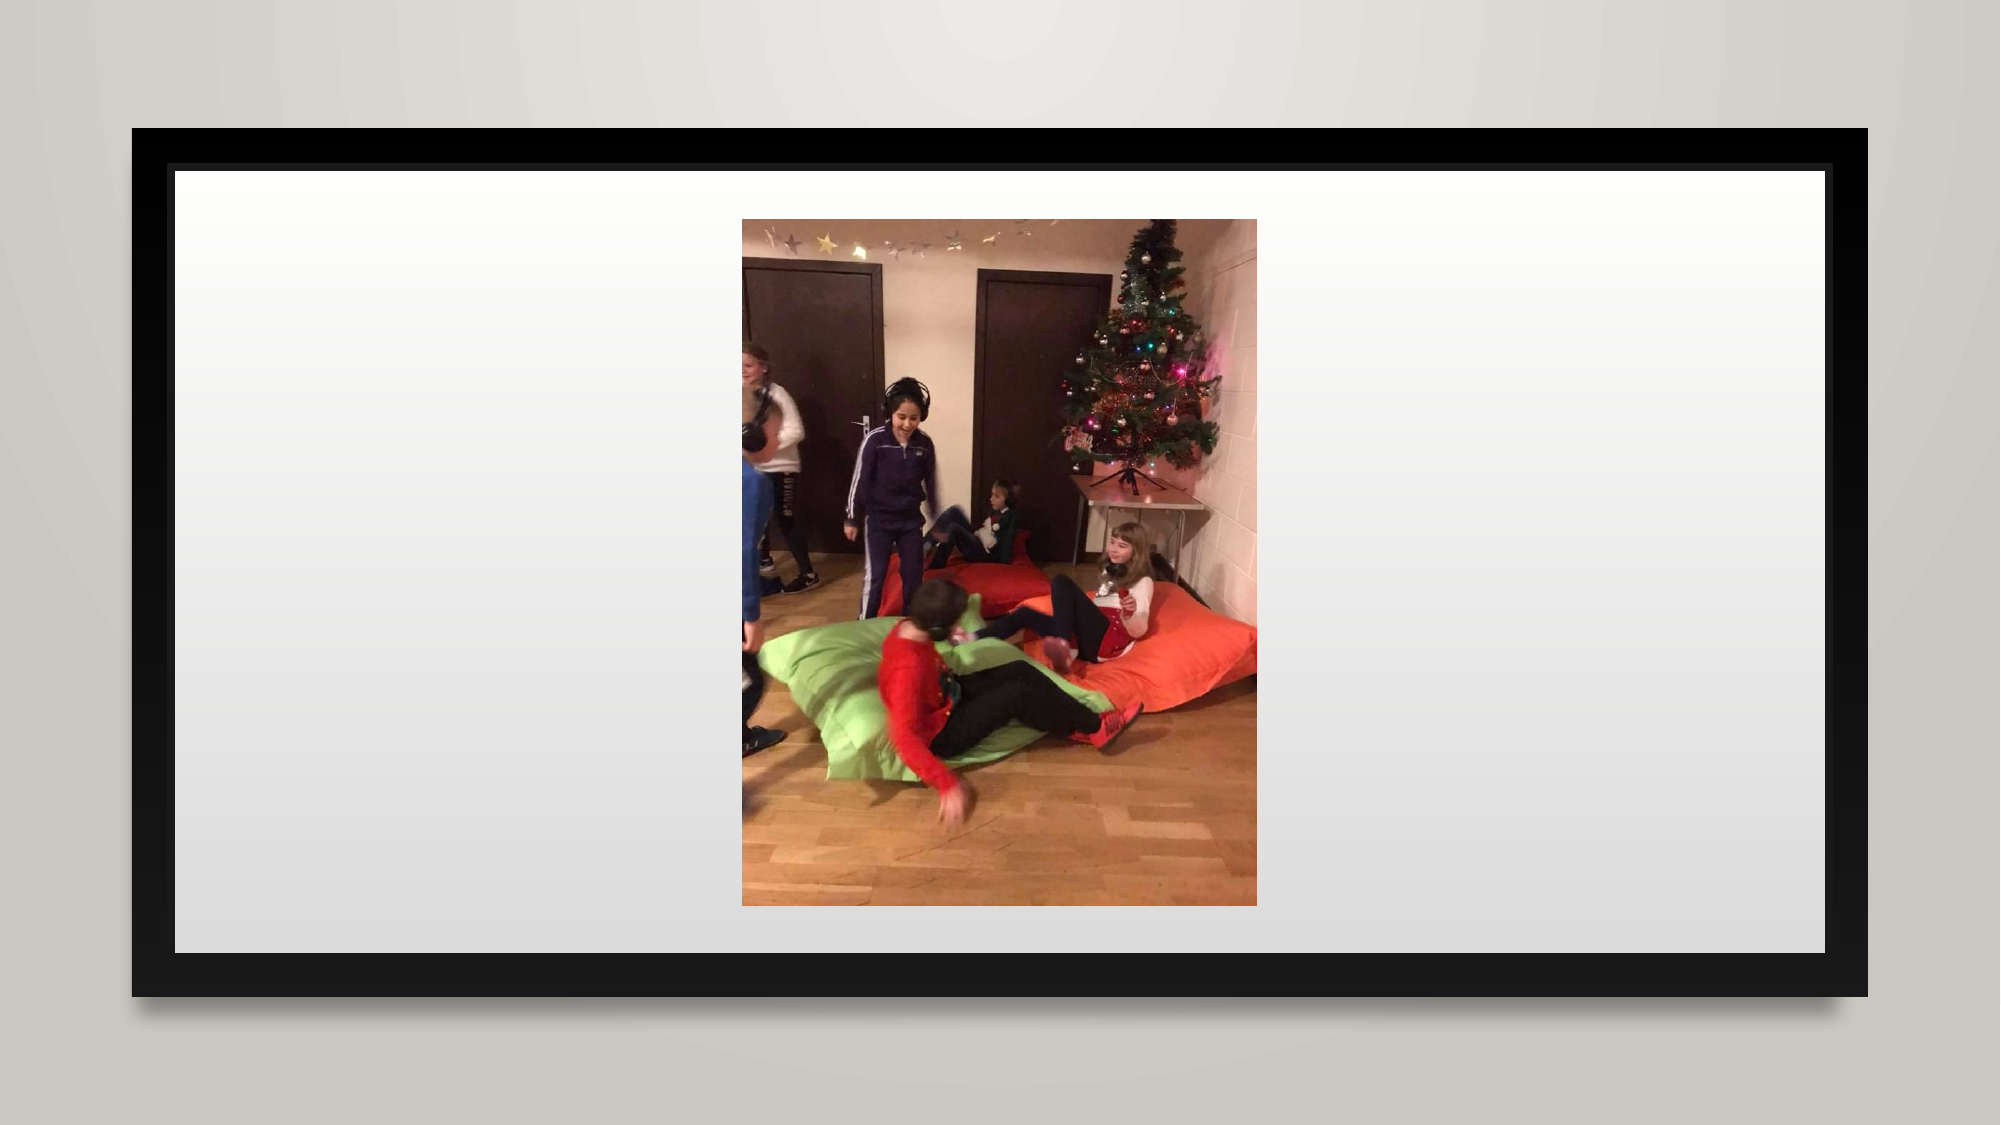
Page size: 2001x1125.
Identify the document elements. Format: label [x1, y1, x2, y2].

text_box [170, 166, 1829, 958]
picture [742, 219, 1258, 906]
text_box [131, 128, 1869, 997]
text_box [0, 0, 2000, 1125]
